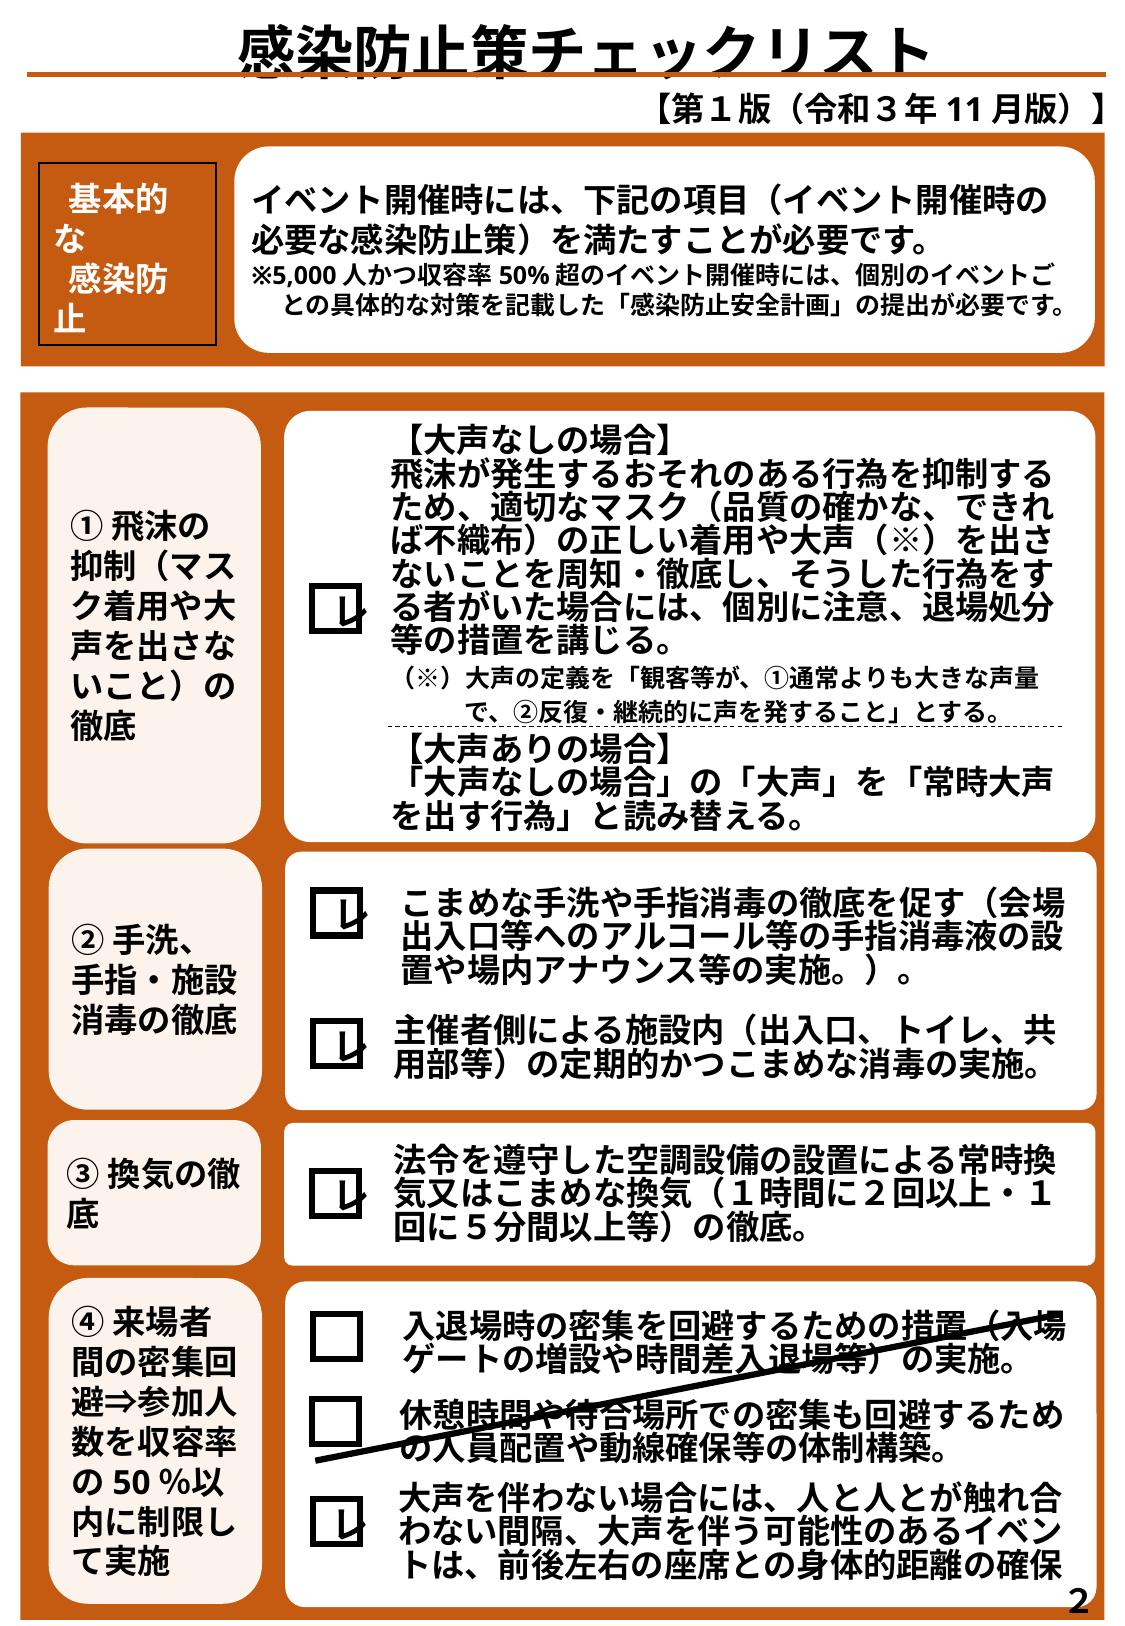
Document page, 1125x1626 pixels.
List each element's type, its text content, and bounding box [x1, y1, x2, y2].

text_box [47, 407, 1096, 844]
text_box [315, 1314, 1062, 1461]
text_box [47, 1120, 1096, 1266]
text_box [48, 1277, 1097, 1608]
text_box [48, 848, 1097, 1111]
text_box 【第１版（令和３年11月版）】 [619, 95, 1125, 136]
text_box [0, 8, 1125, 95]
text_box ２ [1034, 1572, 1124, 1625]
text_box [20, 132, 1105, 367]
text_box [19, 391, 1105, 1621]
